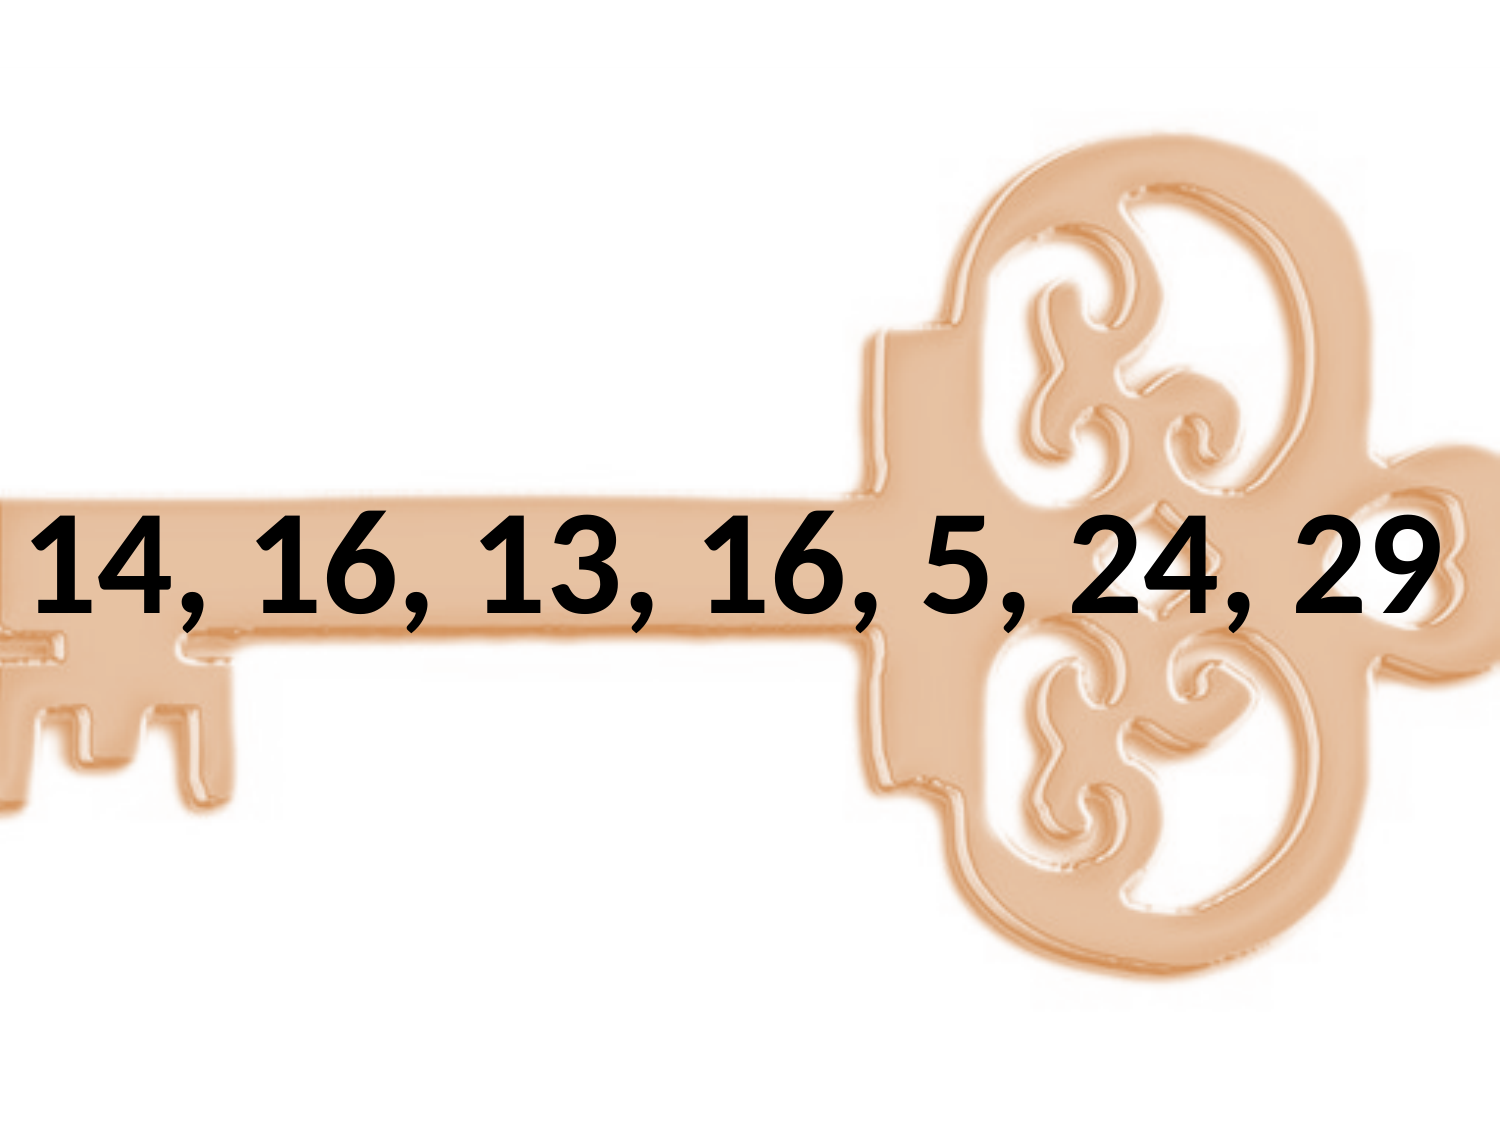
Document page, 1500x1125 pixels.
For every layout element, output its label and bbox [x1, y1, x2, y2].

picture [0, 66, 1500, 1067]
